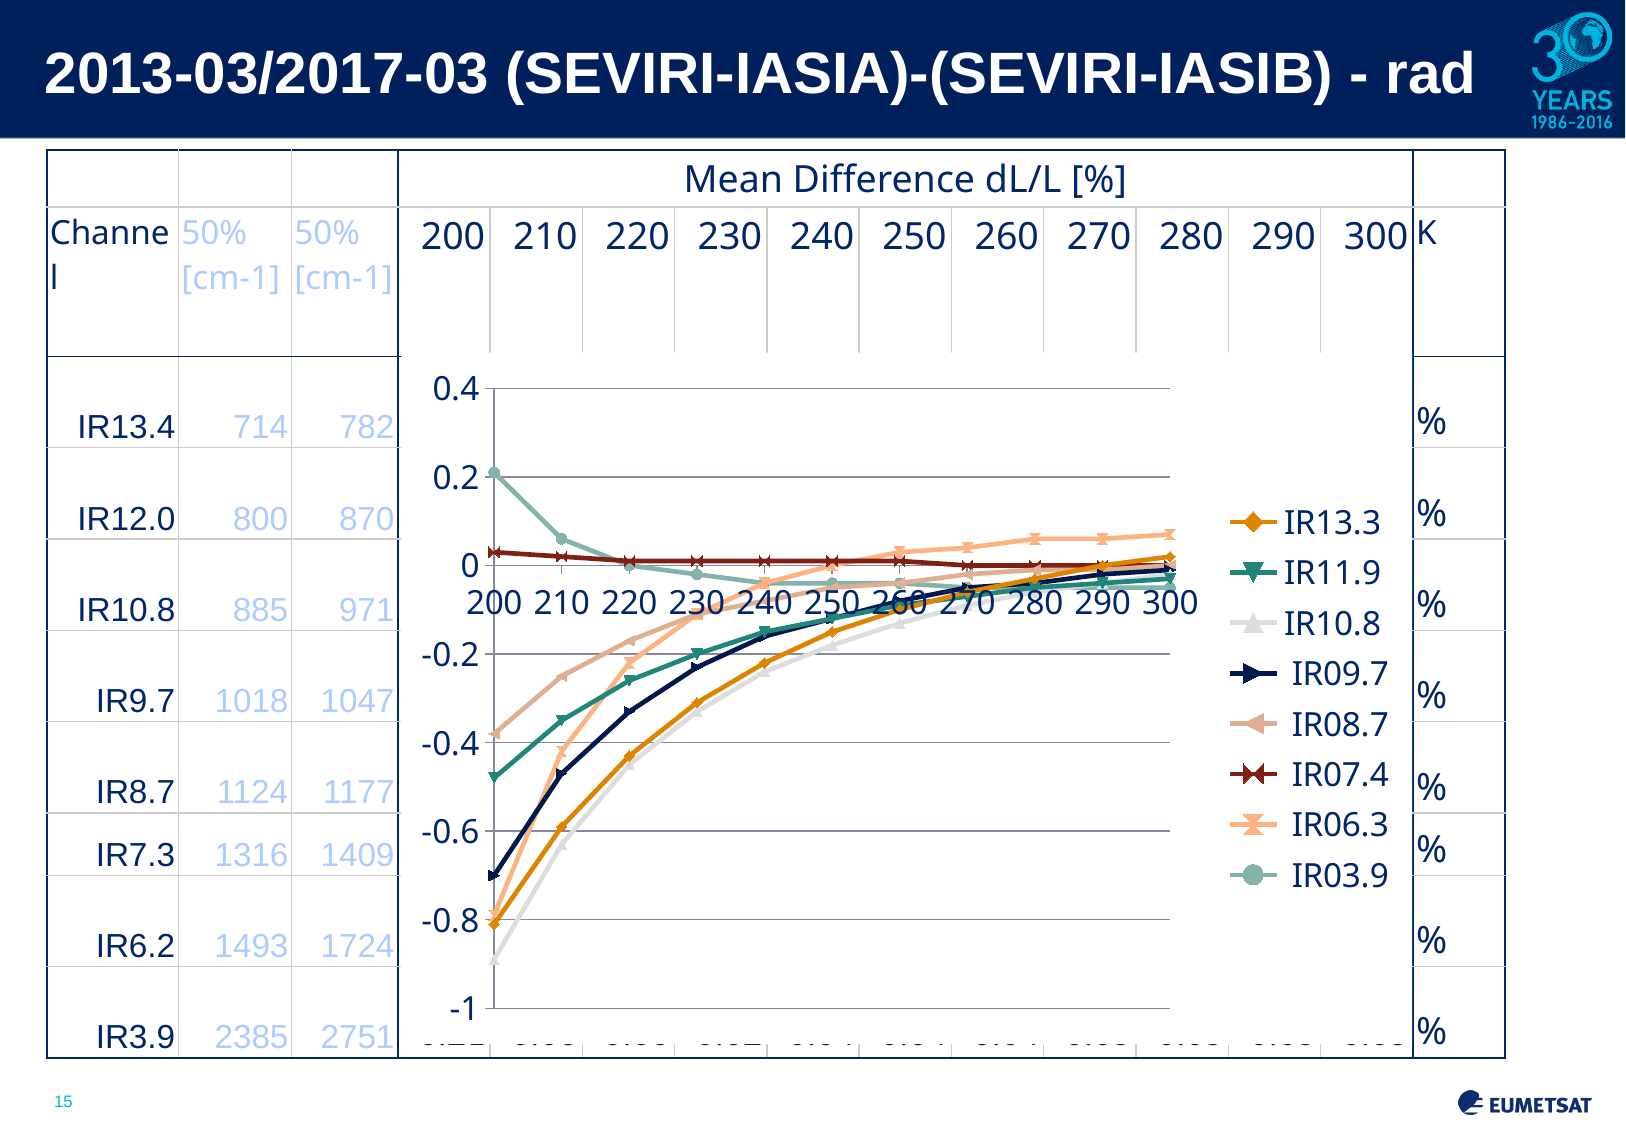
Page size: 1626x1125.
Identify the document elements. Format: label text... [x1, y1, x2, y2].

table_cell % [1418, 722, 1504, 812]
picture [0, 0, 1626, 1125]
table_cell % [1414, 967, 1504, 1057]
table_header Mean Difference dL/L [%] [399, 151, 1412, 206]
table_cell 200 [399, 208, 489, 351]
table_cell 1409 [292, 814, 395, 875]
table_cell % [1418, 448, 1504, 538]
table_cell % [1418, 814, 1504, 875]
table_cell % [1418, 540, 1504, 630]
table_cell 0.21 [399, 1051, 489, 1057]
table_cell 280 [1137, 208, 1228, 350]
table_cell 50% [cm-1] [292, 208, 397, 356]
table_cell 240 [768, 208, 858, 350]
table_cell -0.02 [675, 1053, 766, 1057]
table_cell Channel [48, 208, 178, 356]
table_cell IR9.7 [48, 631, 178, 721]
title 2013-03/2017-03 (SEVIRI-IASIA)-(SEVIRI-IASIB) - rad [0, 0, 1514, 141]
table_cell IR10.8 [48, 540, 178, 630]
table_cell 1047 [292, 631, 395, 721]
table_cell 260 [952, 208, 1043, 350]
table_cell 0.06 [491, 1053, 582, 1057]
table_cell 300 [1321, 208, 1412, 351]
table_cell 2751 [292, 967, 397, 1057]
table_cell -0.04 [952, 1053, 1043, 1057]
table_cell -0.05 [1229, 1053, 1320, 1057]
table_cell 870 [292, 448, 395, 538]
table_cell 782 [292, 357, 395, 447]
table_cell 1177 [292, 722, 395, 812]
table_header [179, 151, 291, 206]
table_cell 1316 [179, 814, 291, 875]
table_cell 290 [1229, 208, 1320, 350]
table_cell IR13.4 [48, 357, 178, 447]
table_cell 1018 [179, 631, 291, 721]
table_cell % [1418, 631, 1504, 721]
table_cell IR3.9 [48, 967, 178, 1057]
table_cell -0.04 [860, 1053, 951, 1057]
table_cell 971 [292, 540, 395, 630]
table_cell K [1414, 208, 1504, 356]
table_header [1414, 151, 1504, 206]
table_cell 2385 [179, 967, 291, 1057]
table_header [48, 151, 178, 206]
table_cell 250 [860, 208, 951, 350]
table_cell % [1418, 876, 1504, 966]
table_cell % [1417, 357, 1504, 447]
table_cell 1124 [179, 722, 291, 812]
table_cell -0.04 [768, 1053, 858, 1057]
table_cell 270 [1044, 208, 1135, 350]
table_cell IR7.3 [48, 814, 178, 875]
table_cell 714 [179, 357, 291, 447]
table_cell IR12.0 [48, 448, 178, 538]
table_cell 0.00 [583, 1053, 674, 1057]
table_cell 1493 [179, 876, 291, 966]
table_cell IR6.2 [48, 876, 178, 966]
table_cell 800 [179, 448, 291, 538]
table_cell -0.05 [1044, 1053, 1135, 1057]
chart [400, 352, 1413, 1045]
table_cell 210 [491, 208, 582, 350]
table_cell 230 [675, 208, 766, 350]
table_cell 885 [179, 540, 291, 630]
table_cell 220 [583, 208, 674, 350]
table_cell IR8.7 [48, 722, 178, 812]
table_header [292, 151, 397, 206]
table_cell -0.05 [1137, 1053, 1228, 1057]
table_cell 1724 [292, 876, 395, 966]
table_cell 50% [cm-1] [179, 208, 291, 356]
table_cell -0.05 [1321, 1052, 1412, 1057]
